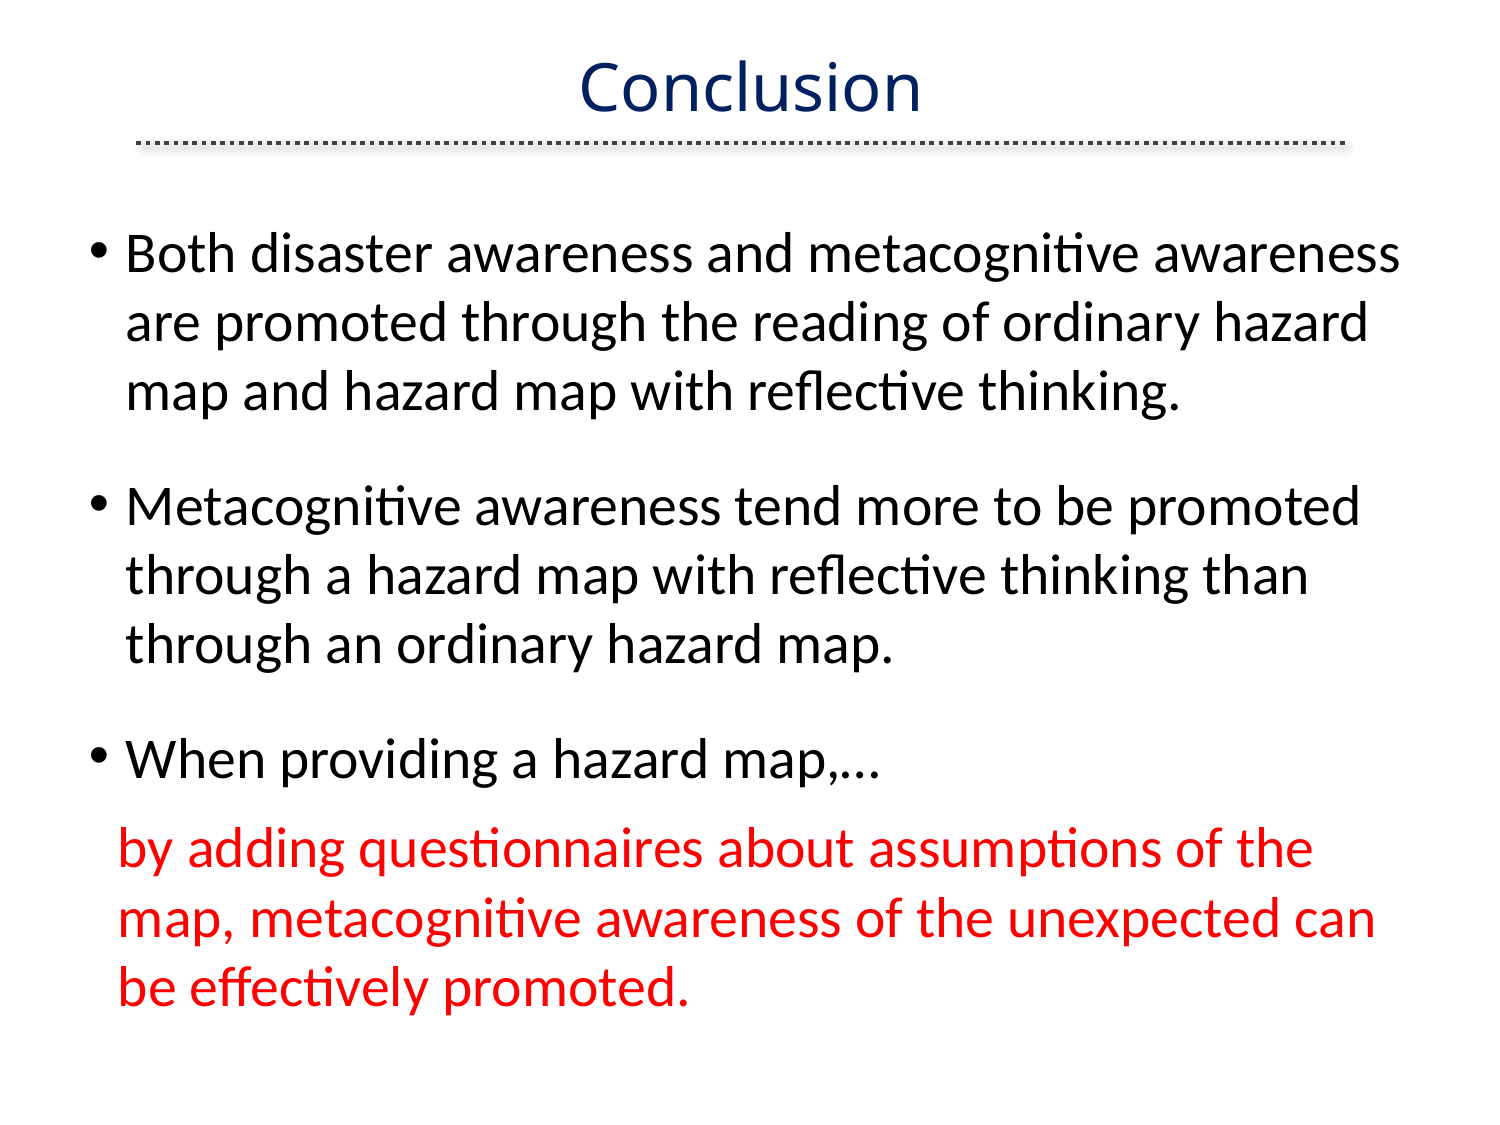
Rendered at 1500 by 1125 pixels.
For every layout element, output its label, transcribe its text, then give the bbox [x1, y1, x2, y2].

title Conclusion [75, 0, 1428, 199]
list Both disaster awareness and metacognitive awareness are promoted through the reading of ordinary hazard map and hazard map with reflective thinking. Metacognitive awareness tend more to be promoted through a hazard map with reflective thinking than through an ordinary hazard map. When providing a hazard map,… by adding questionnaires about assumptions of the map, metacognitive awareness of the unexpected can be effectively promoted. [73, 207, 1427, 1103]
